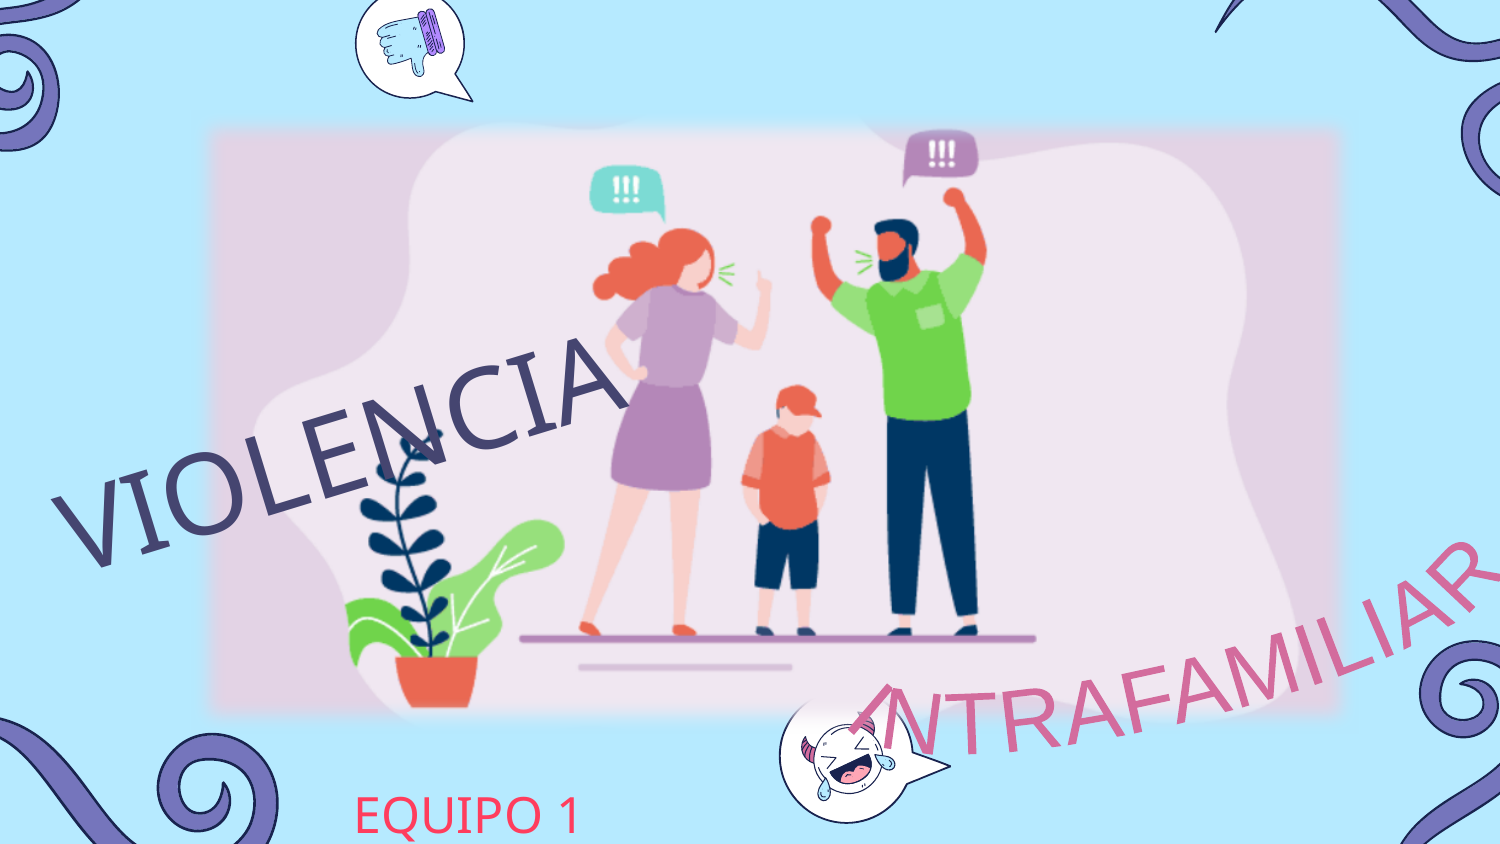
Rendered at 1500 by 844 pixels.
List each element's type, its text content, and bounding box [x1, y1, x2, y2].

title VIOLENCIA [0, 477, 186, 724]
picture [191, 110, 1360, 734]
subtitle EQUIPO 1 [248, 774, 703, 844]
